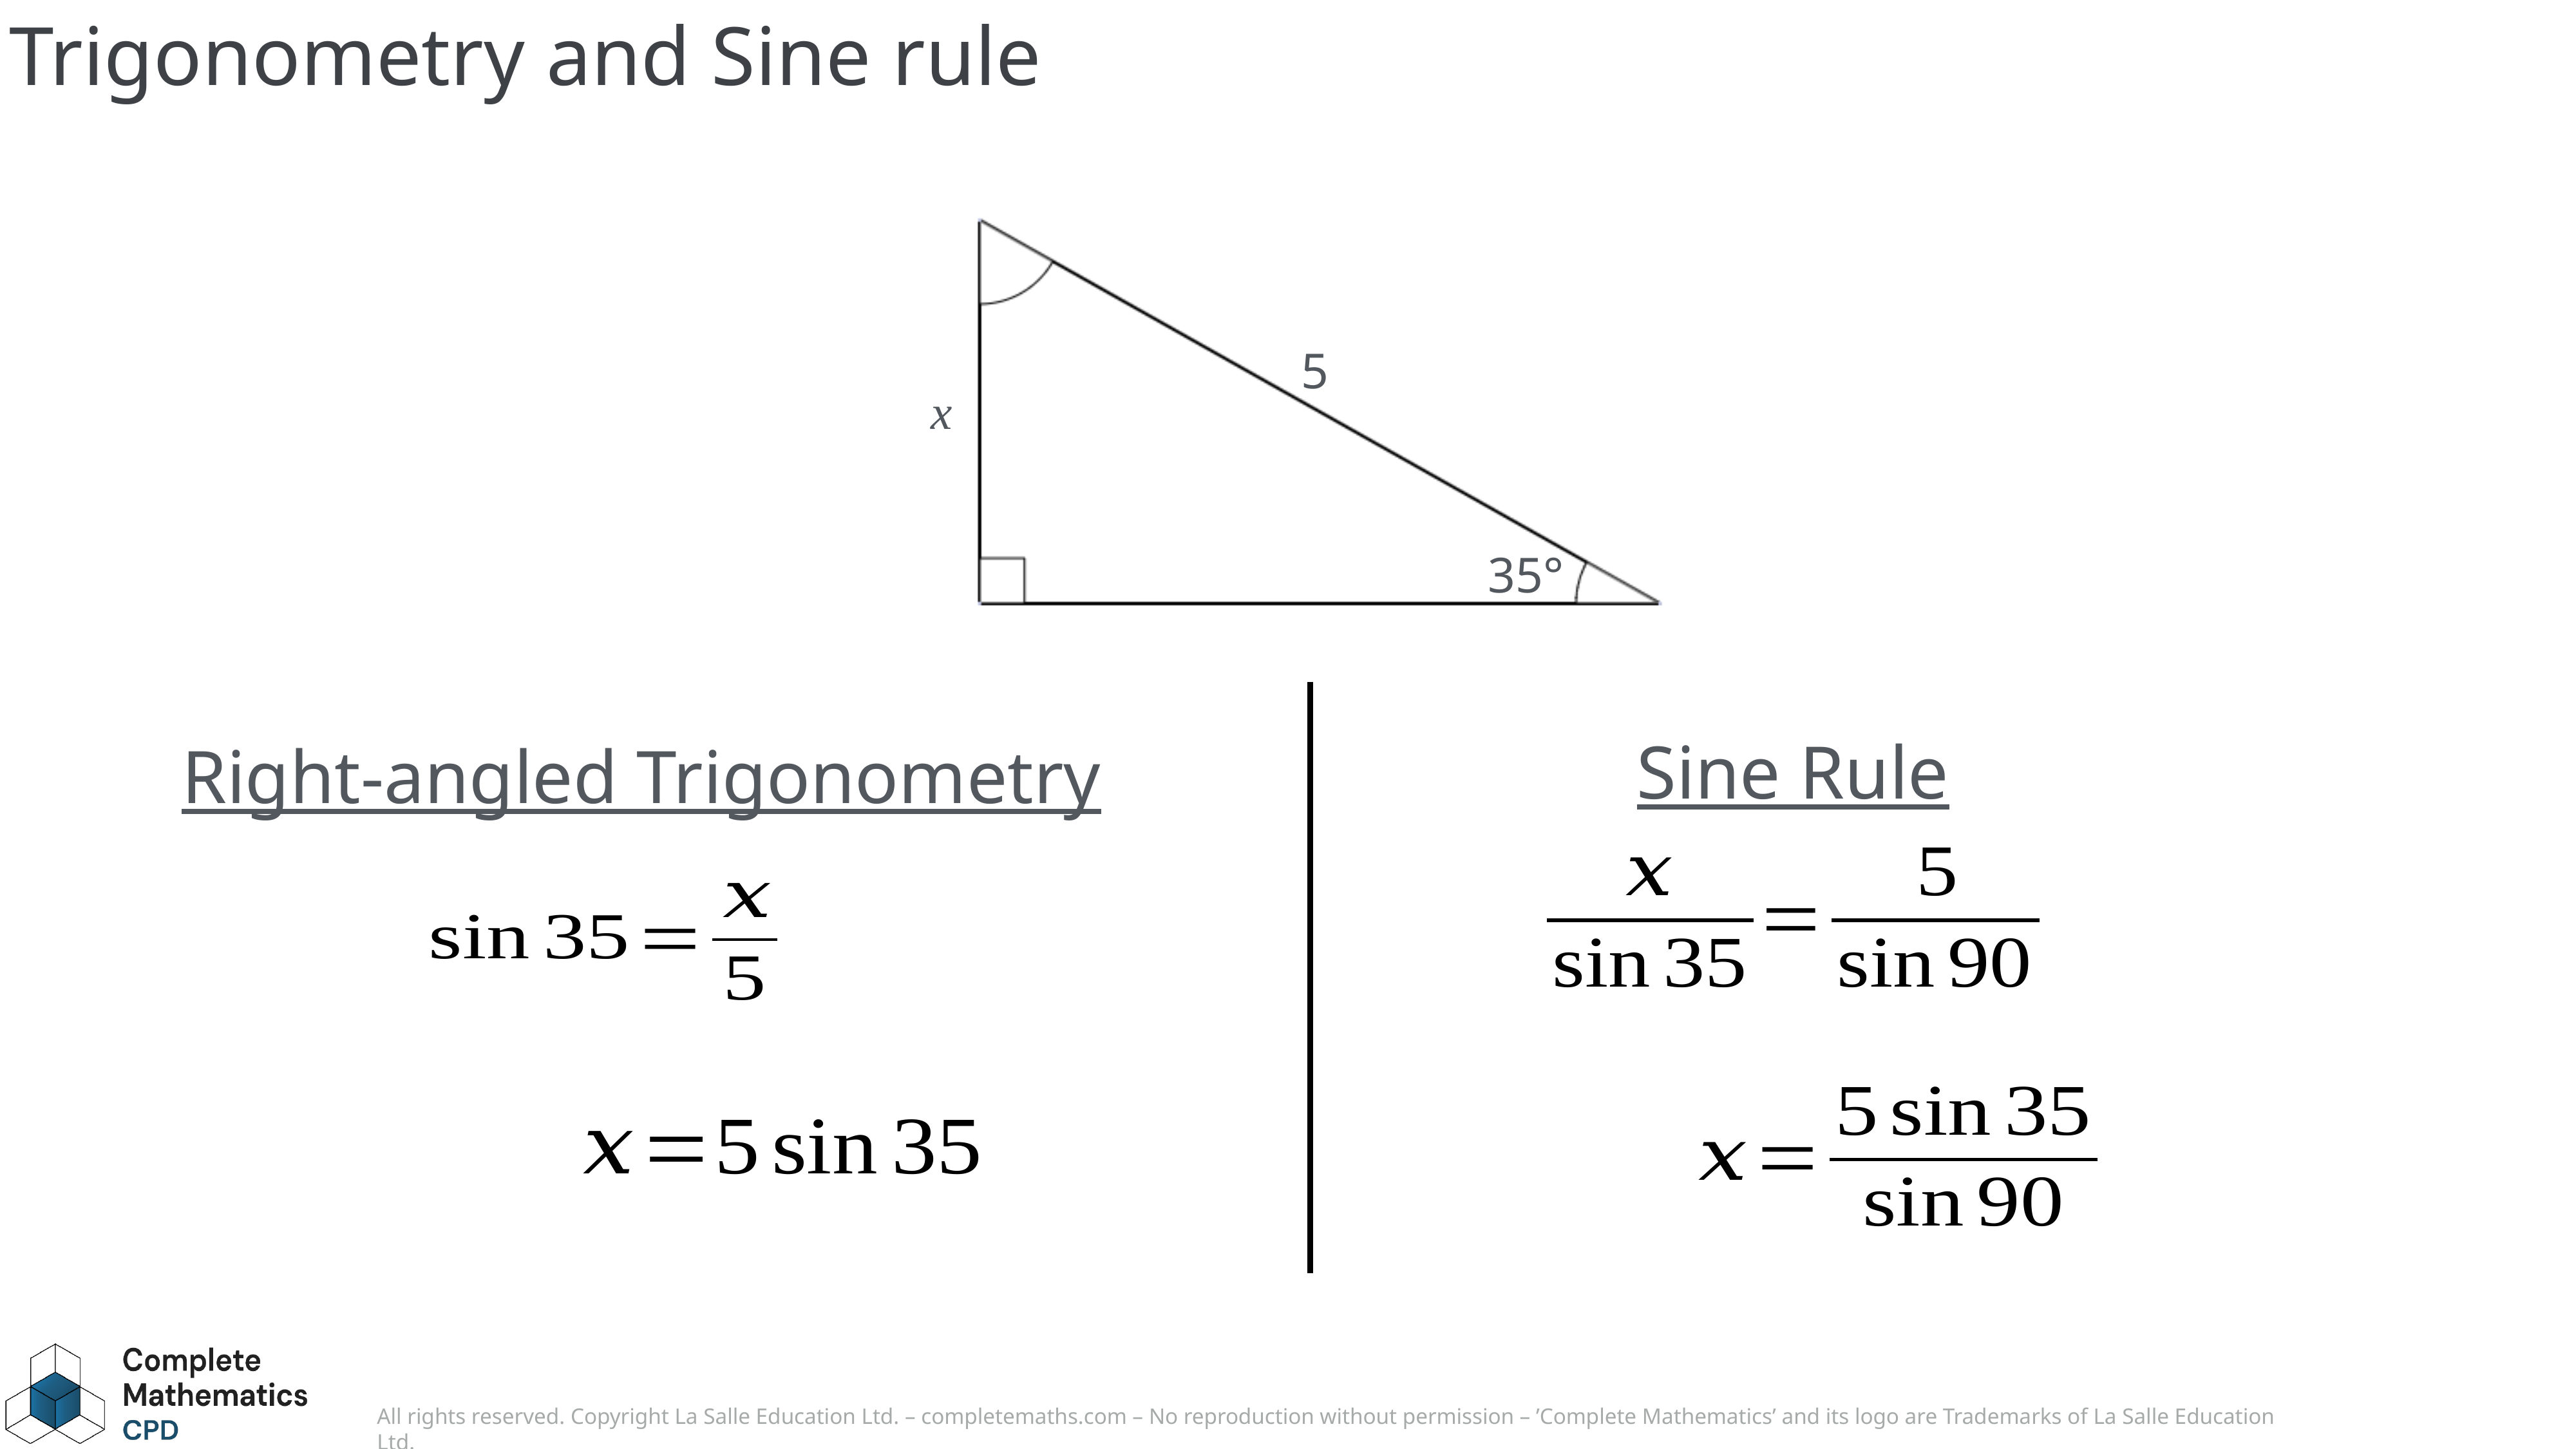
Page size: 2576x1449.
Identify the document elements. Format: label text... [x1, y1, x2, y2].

picture [5, 1343, 307, 1444]
text_box Sine Rule [1499, 677, 2087, 819]
text_box Right-angled Trigonometry [155, 683, 1127, 823]
title Trigonometry and Sine rule [0, 0, 1111, 100]
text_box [923, 197, 1690, 634]
